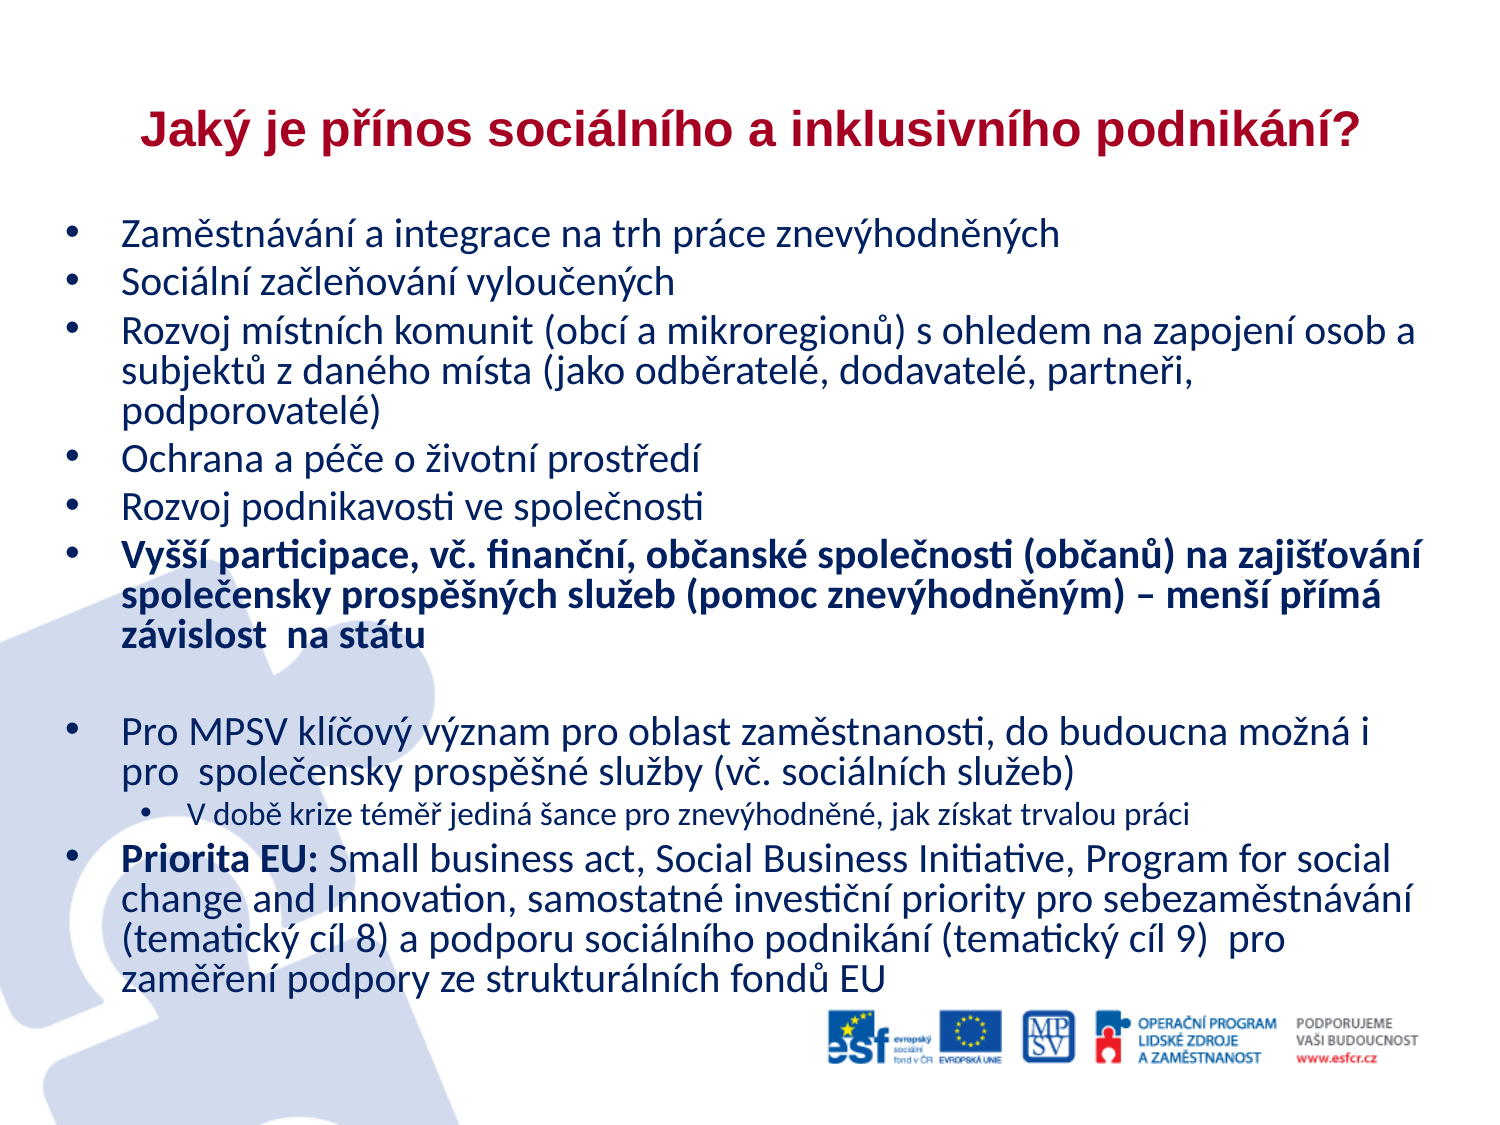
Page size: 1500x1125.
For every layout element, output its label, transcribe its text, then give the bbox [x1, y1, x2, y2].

title Jaký je přínos sociálního a inklusivního podnikání? [88, 19, 1439, 207]
picture [0, 0, 1500, 1125]
list Zaměstnávání a integrace na trh práce znevýhodněných Sociální začleňování vyloučených Rozvoj místních komunit (obcí a mikroregionů) s ohledem na zapojení osob a subjektů z daného místa (jako odběratelé, dodavatelé, partneři, podporovatelé) Ochrana a péče o životní prostředí Rozvoj podnikavosti ve společnosti Vyšší participace, vč. finanční, občanské společnosti (občanů) na zajišťování společensky prospěšných služeb (pomoc znevýhodněným) – menší přímá závislost na státu Pro MPSV klíčový význam pro oblast zaměstnanosti, do budoucna možná i pro společensky prospěšné služby (vč. sociálních služeb) V době krize téměř jediná šance pro znevýhodněné, jak získat trvalou práci Priorita EU: Small business act, Social Business Initiative, Program for social change and Innovation, samostatné investiční priority pro sebezaměstnávání (tematický cíl 8) a podporu sociálního podnikání (tematický cíl 9) pro zaměření podpory ze strukturálních fondů EU [50, 208, 1450, 1030]
